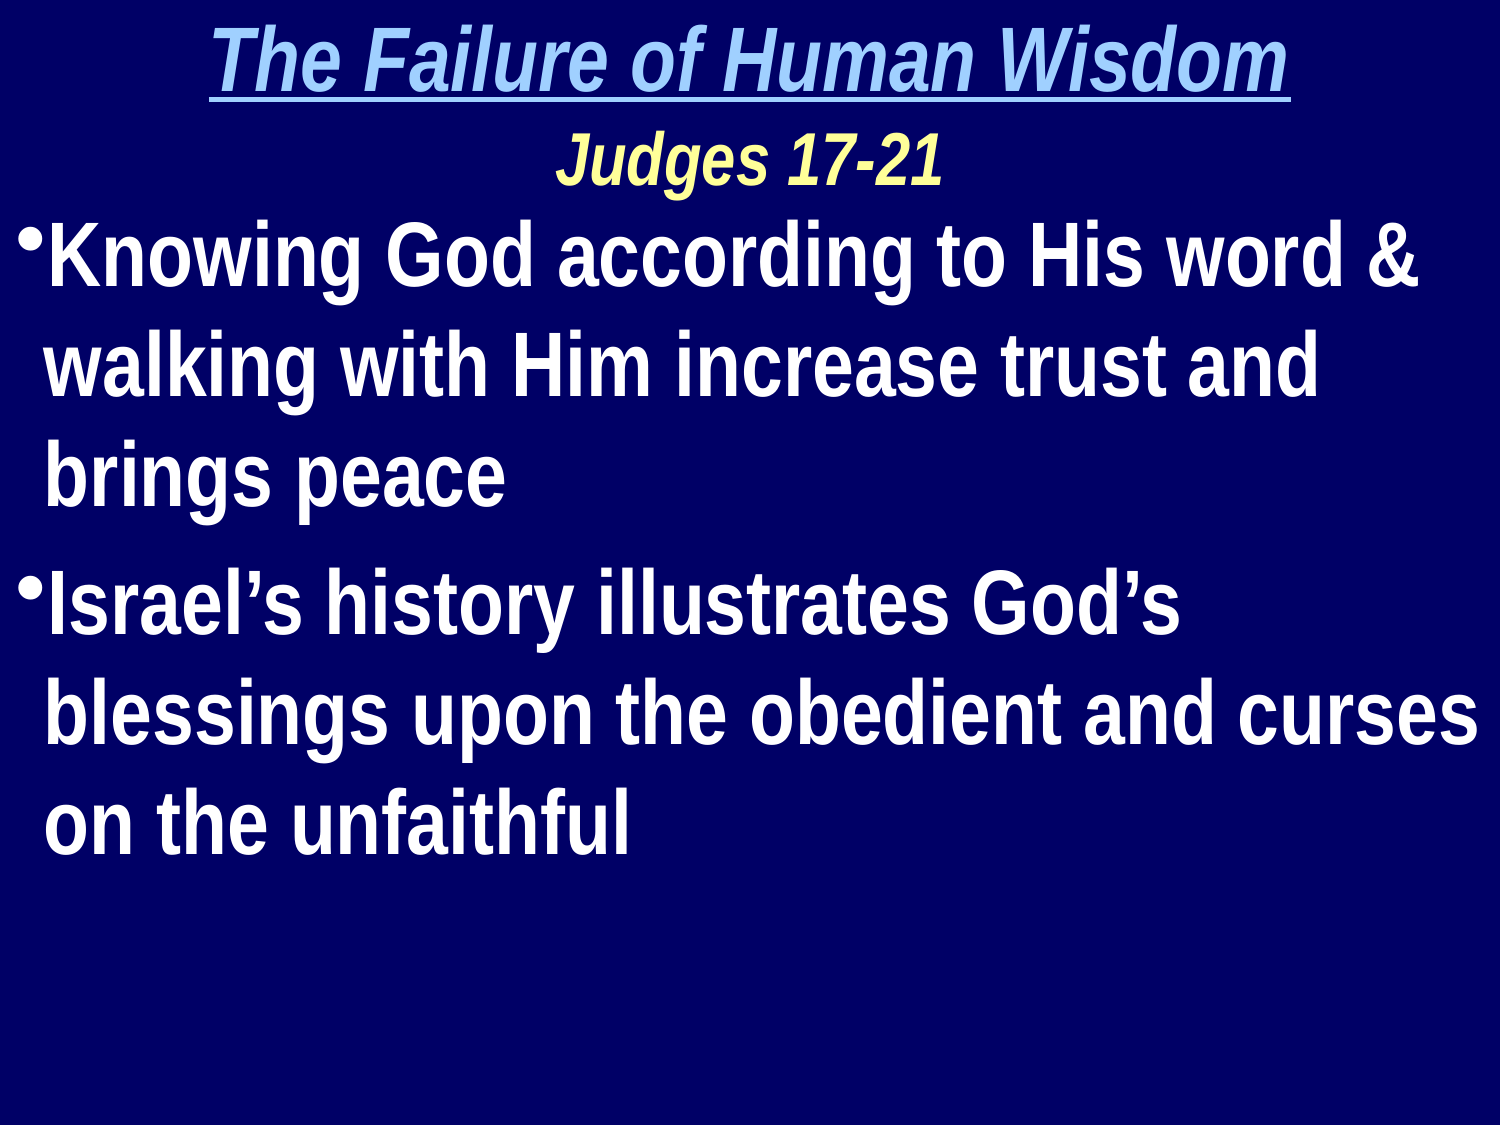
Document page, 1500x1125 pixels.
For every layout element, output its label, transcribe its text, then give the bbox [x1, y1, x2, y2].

title The Failure of Human Wisdom Judges 17-21 [0, 0, 1500, 187]
list Knowing God according to His word & walking with Him increase trust and brings peace Israel’s history illustrates God’s blessings upon the obedient and curses on the unfaithful [0, 187, 1500, 1100]
